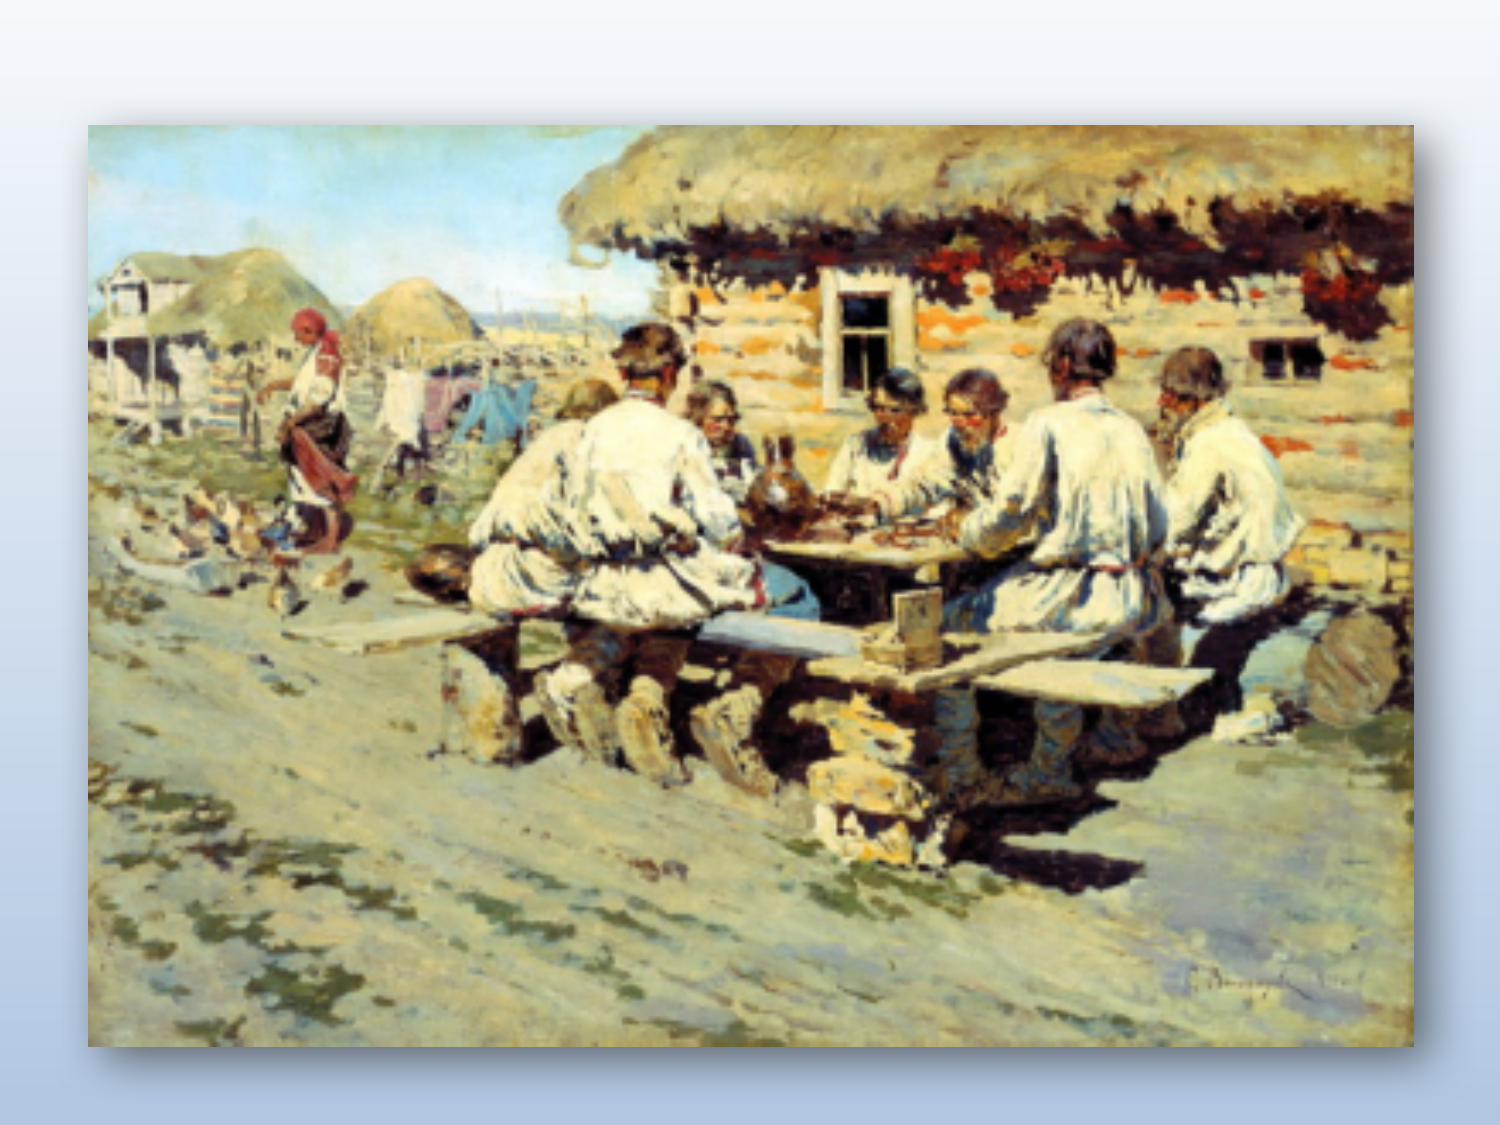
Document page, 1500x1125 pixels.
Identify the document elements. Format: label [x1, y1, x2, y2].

list [88, 125, 1414, 1047]
